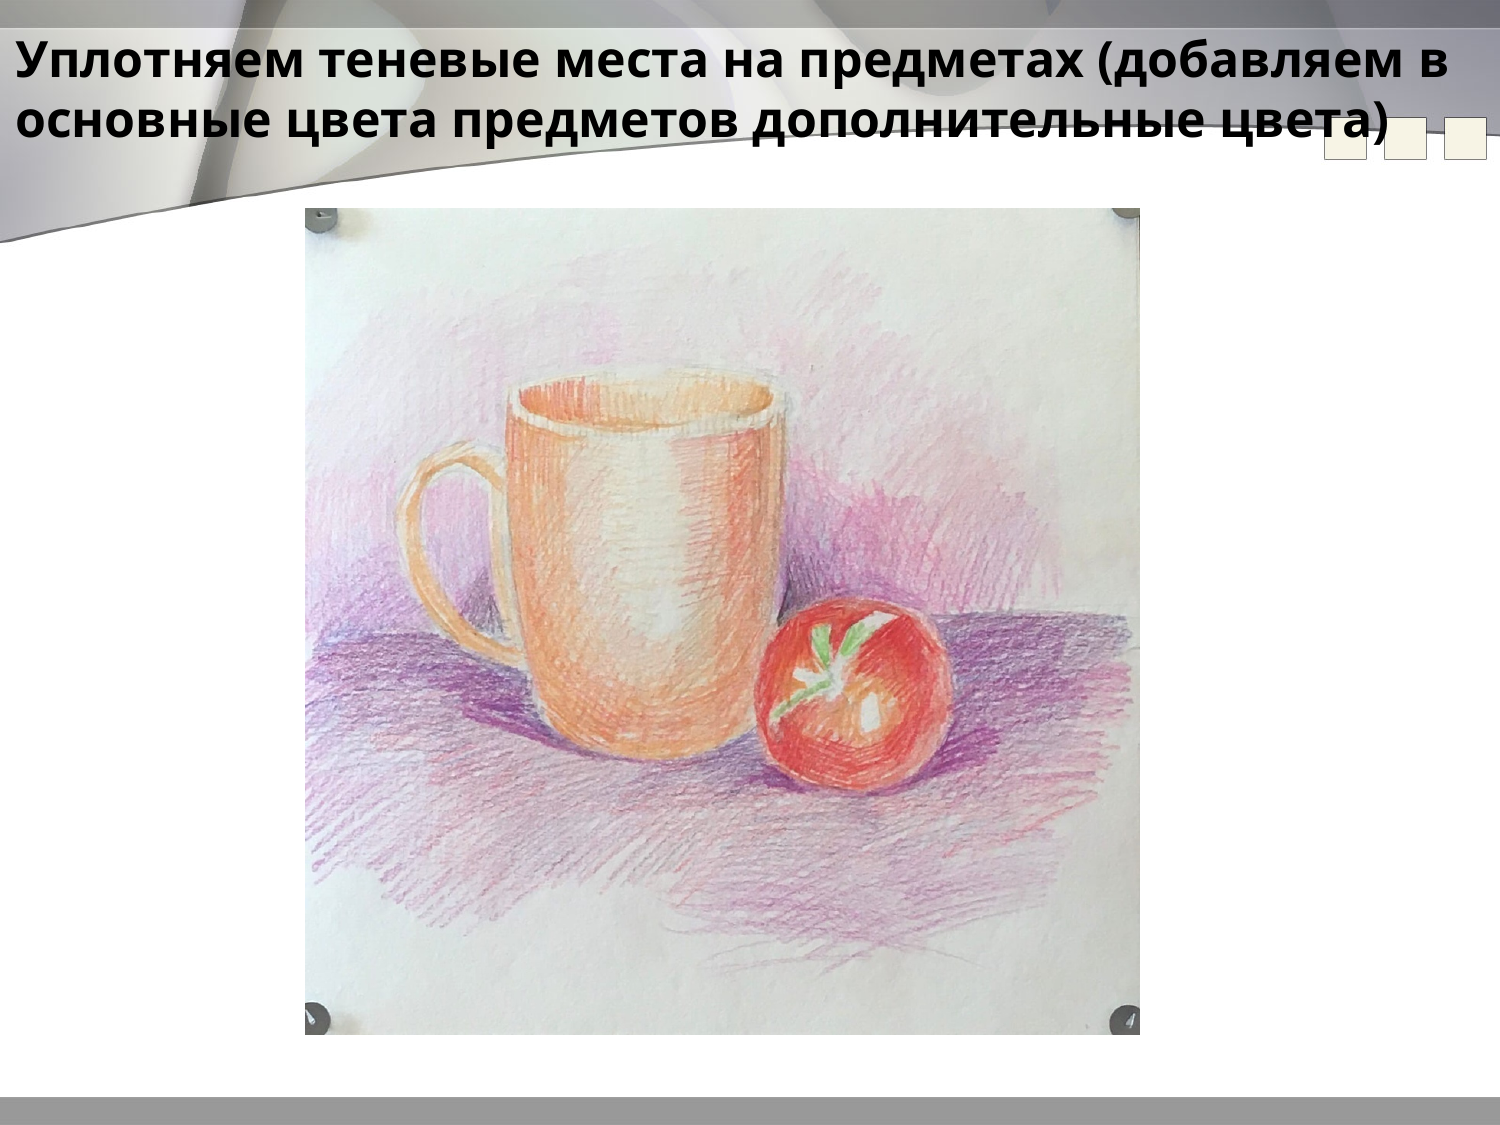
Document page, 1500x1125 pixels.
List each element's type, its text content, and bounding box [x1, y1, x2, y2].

picture [0, 0, 1500, 1125]
title Уплотняем теневые места на предметах (добавляем в основные цвета предметов дополнительные цвета) [0, 50, 1476, 126]
